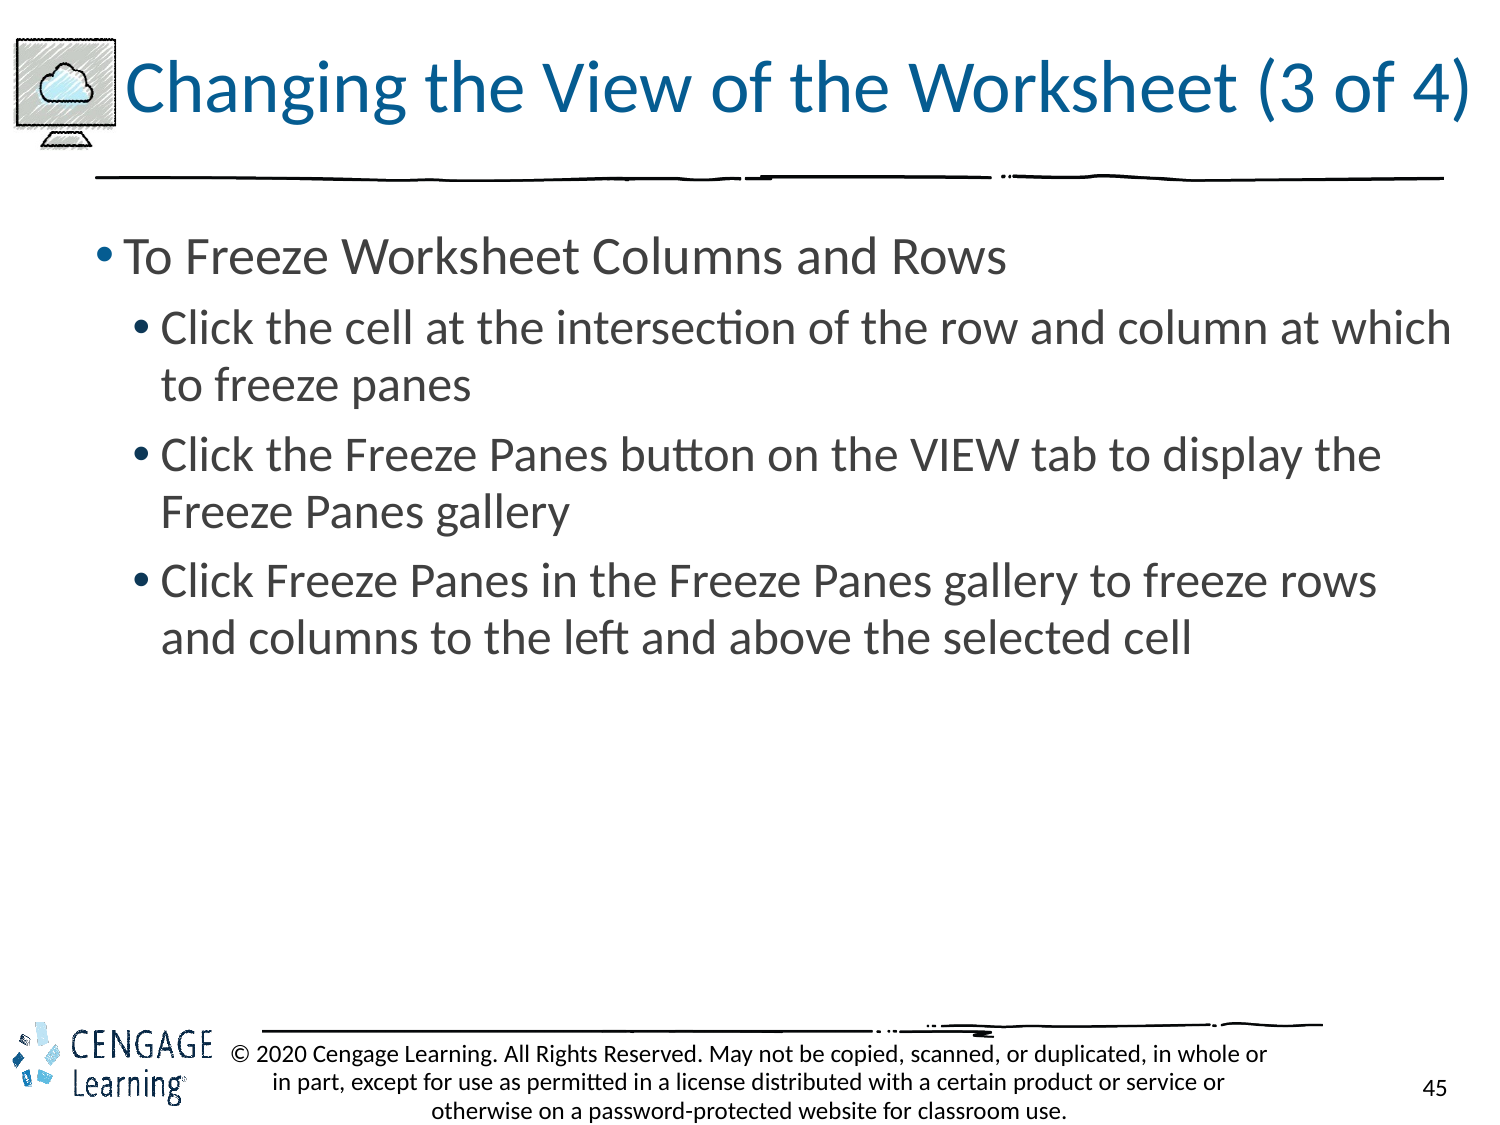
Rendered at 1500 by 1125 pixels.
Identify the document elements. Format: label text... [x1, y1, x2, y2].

picture [95, 174, 1444, 182]
list To Freeze Worksheet Columns and Rows Click the cell at the intersection of the row and column at which to freeze panes Click the Freeze Panes button on the VIEW tab to display the Freeze Panes gallery Click Freeze Panes in the Freeze Panes gallery to freeze rows and columns to the left and above the selected cell [95, 224, 1463, 975]
title Changing the View of the Worksheet (3 of 4) [125, 12, 1475, 167]
picture [262, 1022, 1323, 1038]
picture [13, 36, 117, 151]
picture [12, 1022, 212, 1106]
